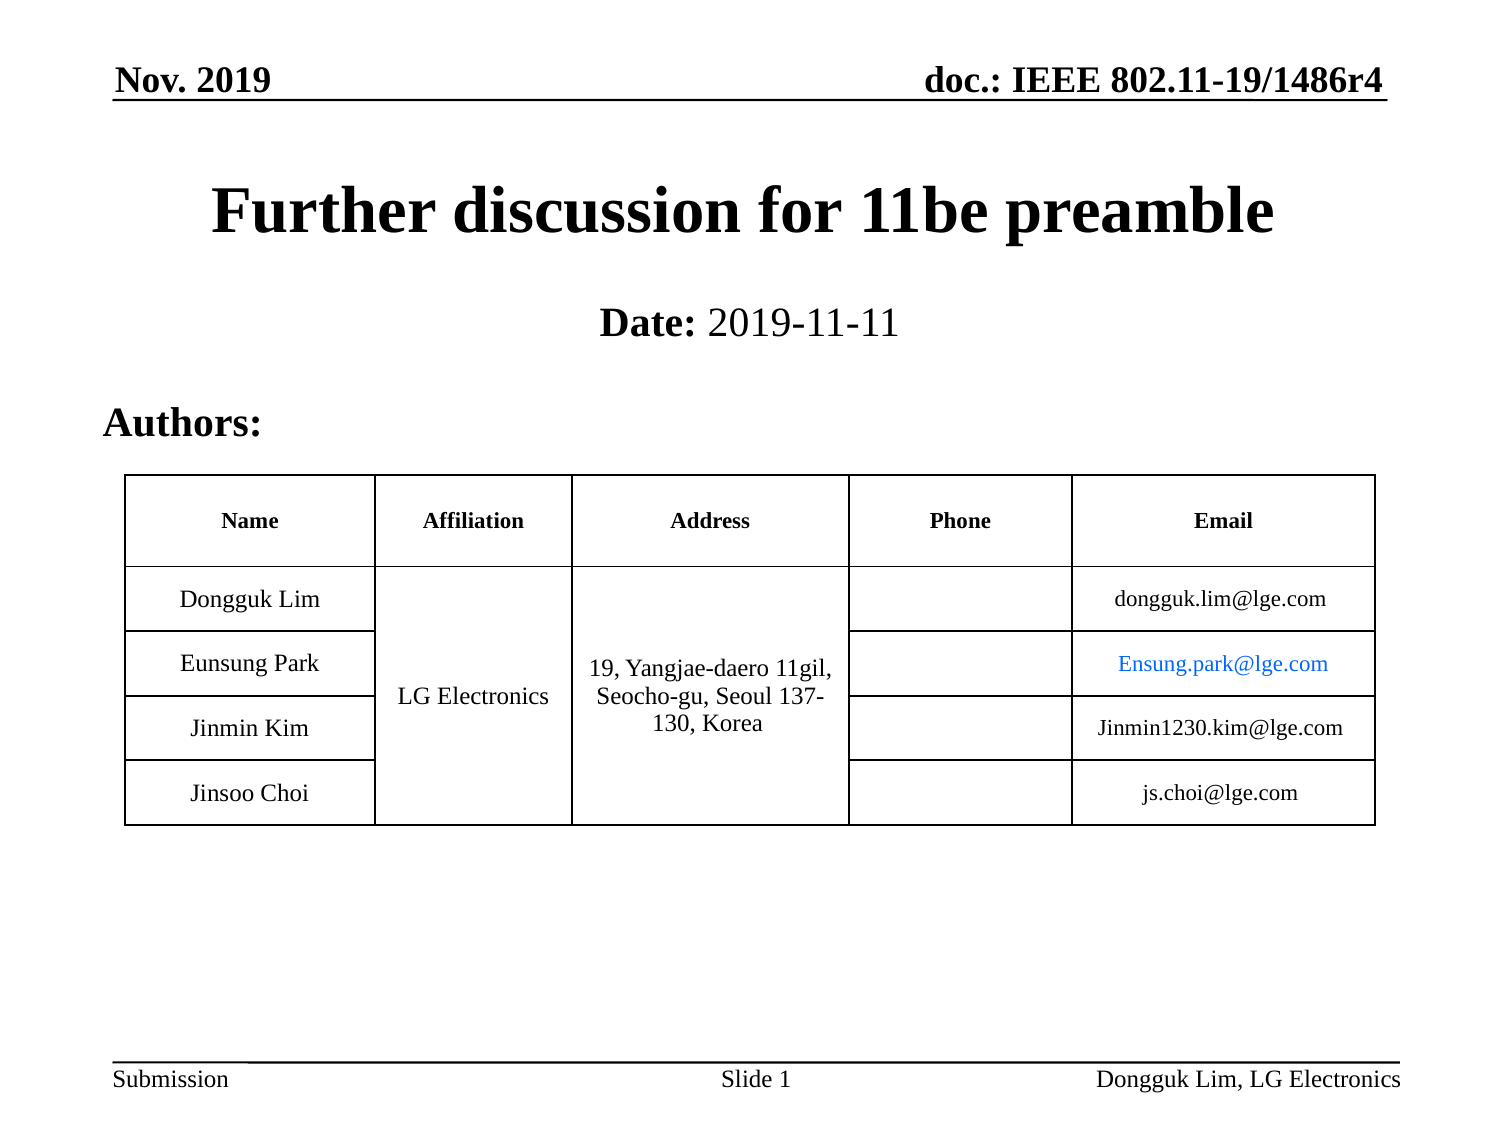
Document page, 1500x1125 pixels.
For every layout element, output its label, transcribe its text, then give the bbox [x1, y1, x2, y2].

table_cell dongguk.lim@lge.com [1073, 567, 1374, 630]
table_cell js.choi@lge.com [1073, 761, 1374, 824]
table_header Name [126, 476, 374, 566]
table_cell [850, 632, 1071, 695]
list Date: 2019-11-11 [112, 287, 1388, 350]
table_cell Ensung.park@lge.com [1073, 632, 1374, 695]
table_cell [850, 761, 1071, 824]
table_header Affiliation [376, 476, 571, 566]
table_cell [850, 697, 1071, 759]
table_cell Dongguk Lim [126, 567, 374, 630]
table_cell Jinmin1230.kim@lge.com [1073, 697, 1374, 759]
table_header Address [573, 476, 848, 566]
slide_number Slide 1 [712, 1061, 800, 1093]
table_header Email [1073, 476, 1374, 566]
table_cell [850, 567, 1071, 630]
table_header Phone [850, 476, 1071, 566]
table_cell Eunsung Park [126, 632, 374, 695]
text_box Nov. 2019 [114, 54, 272, 100]
title Further discussion for 11be preamble [62, 112, 1425, 300]
table_cell 19, Yangjae-daero 11gil, Seocho-gu, Seoul 137-130, Korea [573, 567, 848, 824]
table_cell Jinmin Kim [126, 697, 374, 759]
table_cell Jinsoo Choi [126, 761, 374, 824]
text_box Authors: [87, 387, 325, 450]
footer Dongguk Lim, LG Electronics [1092, 1061, 1402, 1093]
table_cell LG Electronics [376, 567, 571, 824]
